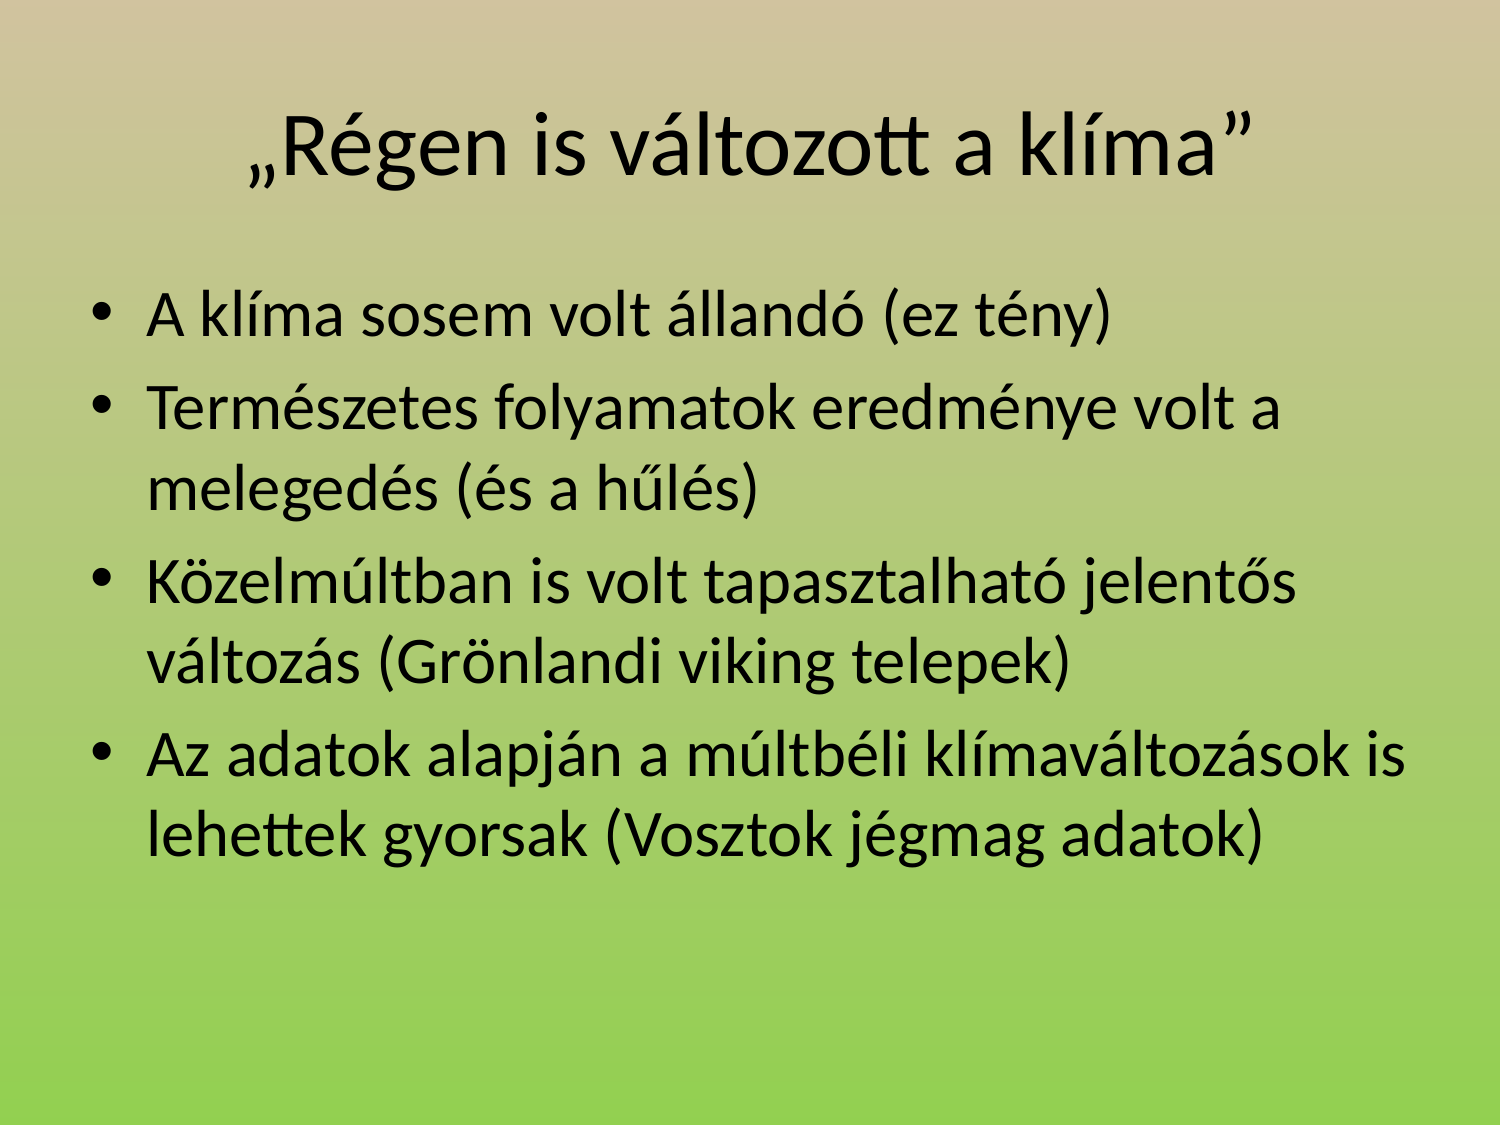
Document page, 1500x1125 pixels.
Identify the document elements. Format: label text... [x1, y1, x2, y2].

list A klíma sosem volt állandó (ez tény) Természetes folyamatok eredménye volt a melegedés (és a hűlés) Közelmúltban is volt tapasztalható jelentős változás (Grönlandi viking telepek) Az adatok alapján a múltbéli klímaváltozások is lehettek gyorsak (Vosztok jégmag adatok) [75, 262, 1425, 1005]
title „Régen is változott a klíma” [75, 45, 1425, 233]
